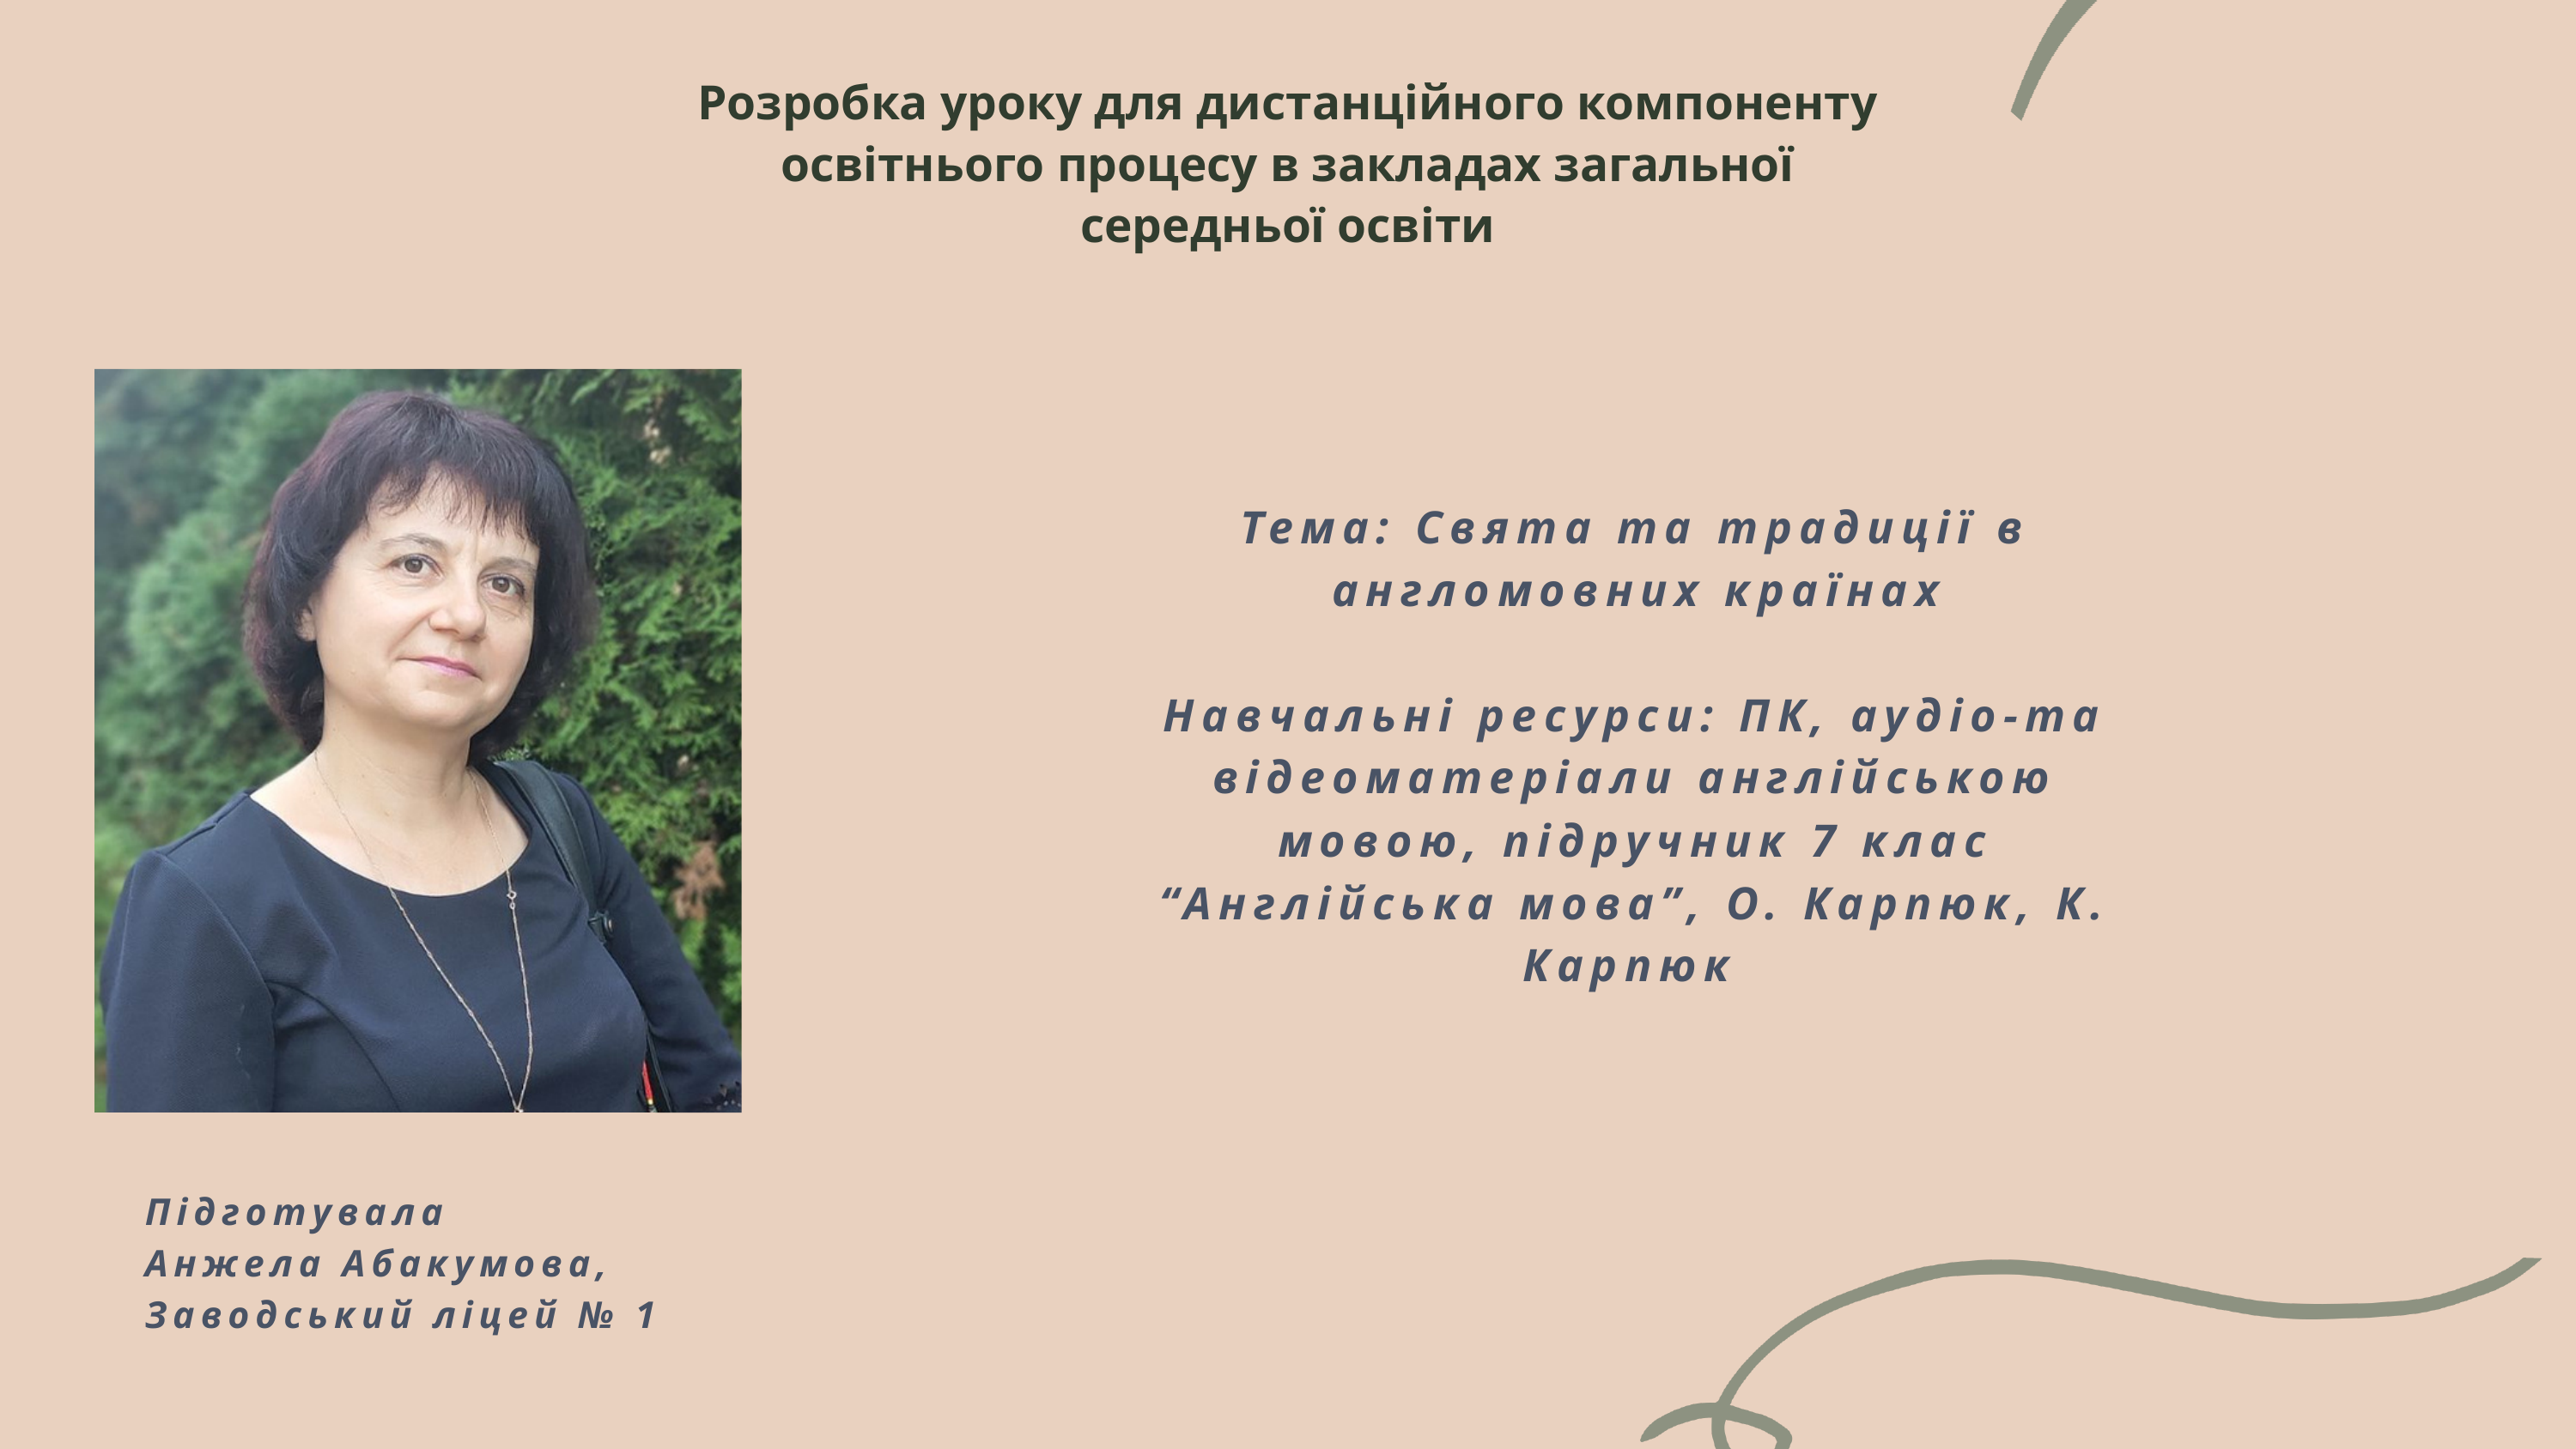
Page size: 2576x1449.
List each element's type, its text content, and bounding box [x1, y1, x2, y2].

text_box [94, 368, 742, 1113]
text_box Тема: Свята та традиції в англомовних країнах Навчальні ресурси: ПК, аудіо-та відеоматеріали англійською мовою, підручник 7 клас “Англійська мова”, О. Карпюк, К. Карпюк [1143, 377, 2129, 1210]
text_box [1639, 1232, 2555, 1449]
text_box Розробка уроку для дистанційного компоненту освітнього процесу в закладах загальної середньої освіти [668, 68, 1908, 314]
text_box Підготувала Анжела Абакумова, Заводський ліцей № 1 [144, 1053, 931, 1422]
text_box [1907, 0, 2576, 492]
